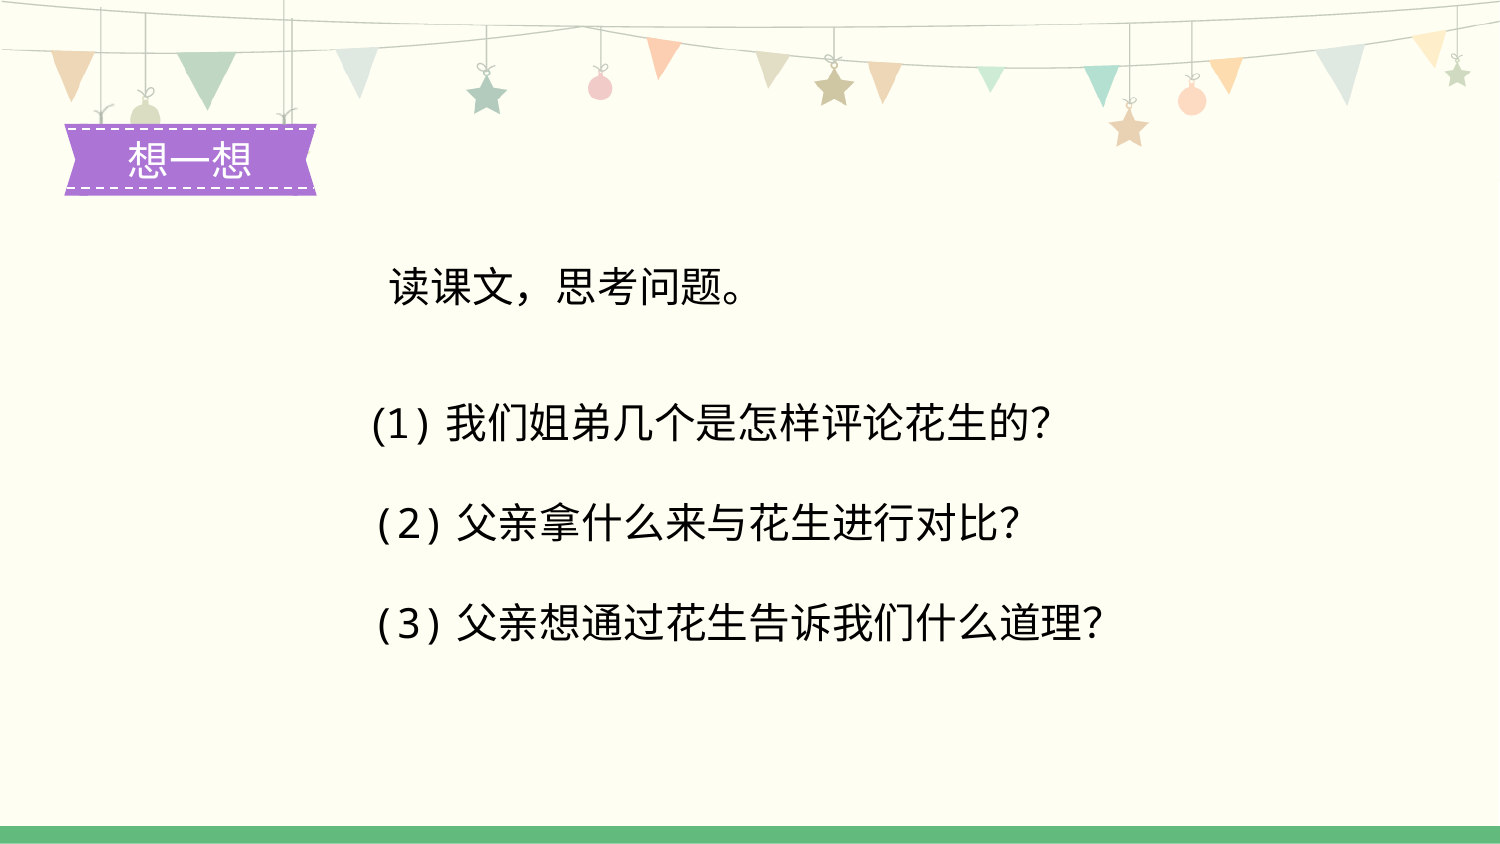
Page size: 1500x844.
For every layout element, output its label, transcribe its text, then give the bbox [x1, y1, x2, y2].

text_box (1)我们姐弟几个是怎样评论花生的？ (2)父亲拿什么来与花生进行对比？ (3)父亲想通过花生告诉我们什么道理？ [356, 339, 1144, 654]
text_box 读课文，思考问题。 [373, 253, 780, 319]
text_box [64, 0, 317, 196]
